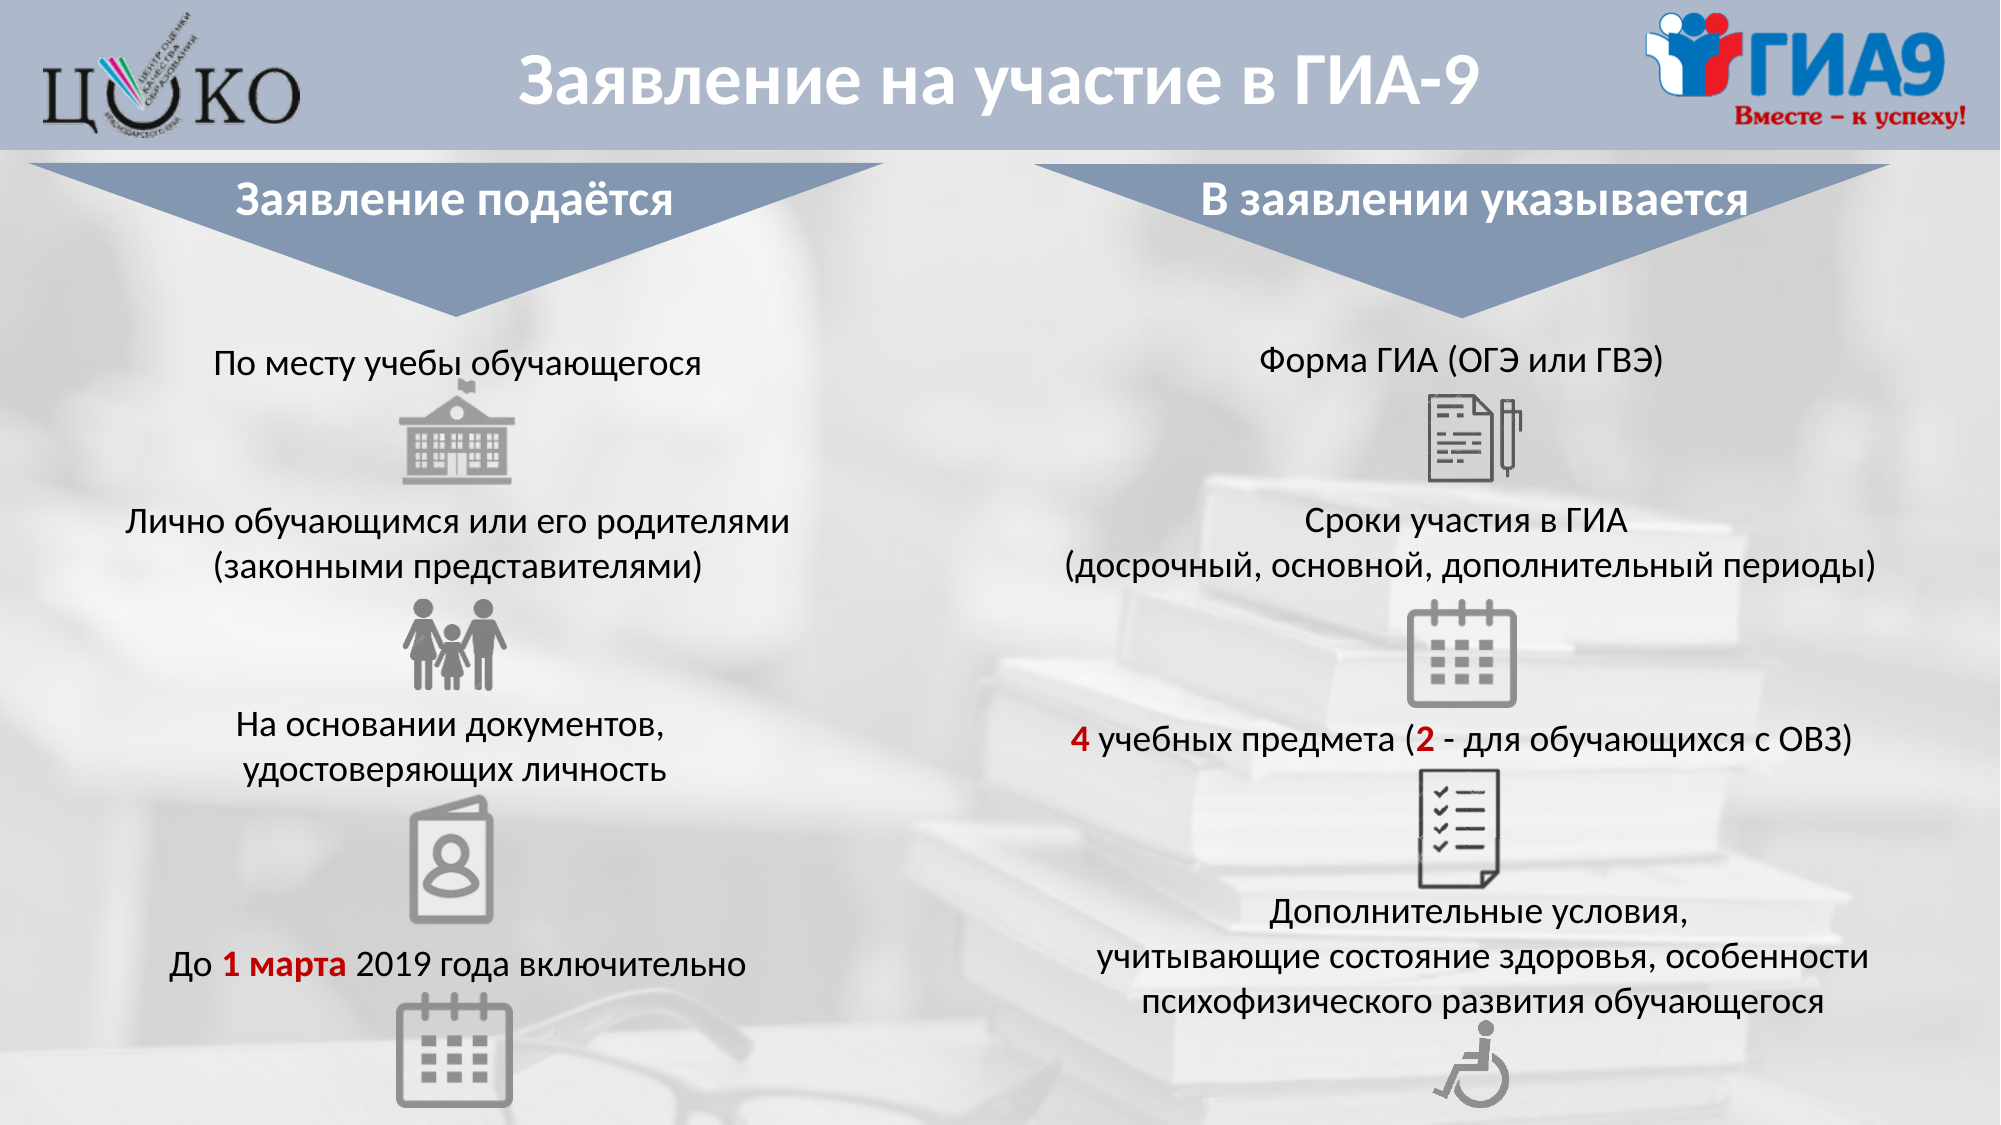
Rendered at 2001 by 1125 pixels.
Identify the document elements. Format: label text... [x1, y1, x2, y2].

text_box На основании документов, удостоверяющих личность [220, 691, 689, 797]
text_box Форма ГИА (ОГЭ или ГВЭ) [1244, 327, 1680, 388]
picture [1407, 599, 1517, 708]
text_box Заявление подаётся [220, 157, 690, 233]
text_box [1033, 163, 1185, 220]
text_box [1765, 163, 1891, 211]
text_box 4 учебных предмета (2 - для обучающихся с ОВЗ) [1055, 706, 1869, 767]
text_box До 1 марта 2019 года включительно [154, 932, 762, 992]
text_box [1401, 756, 1523, 908]
picture [363, 765, 546, 963]
picture [1432, 1020, 1509, 1108]
picture [1645, 12, 1982, 145]
text_box Лично обучающимся или его родителями (законными представителями) [110, 488, 806, 594]
picture [43, 12, 300, 138]
picture [396, 992, 513, 1108]
text_box В заявлении указывается [1185, 157, 1765, 233]
text_box Заявление на участие в ГИА-9 [0, 0, 2000, 151]
picture [1421, 384, 1529, 500]
picture [396, 589, 513, 698]
picture [363, 344, 551, 531]
text_box [27, 161, 885, 319]
text_box По месту учебы обучающегося [198, 330, 718, 390]
text_box Сроки участия в ГИА (досрочный, основной, дополнительный периоды) [1049, 488, 1893, 593]
text_box Дополнительные условия, учитывающие состояние здоровья, особенности психофизического развития обучающегося [1081, 879, 1885, 1029]
text_box [1222, 233, 1703, 320]
